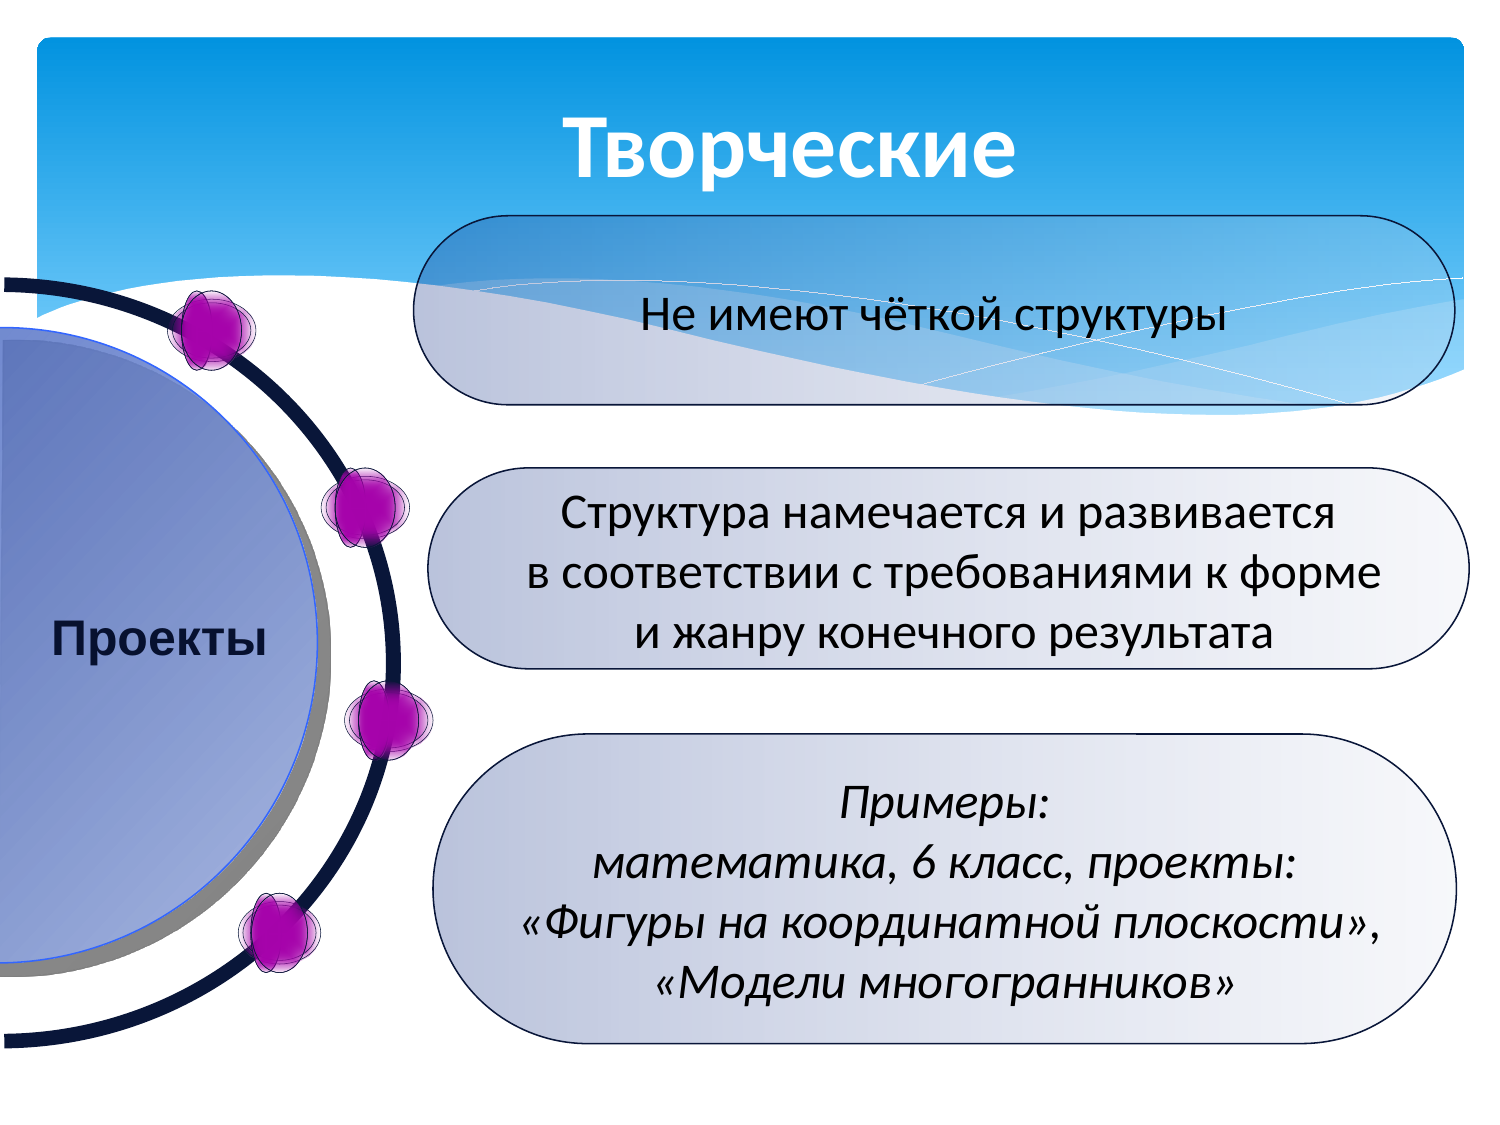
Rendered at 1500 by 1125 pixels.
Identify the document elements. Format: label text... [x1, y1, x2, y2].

text_box Творческие [181, 78, 1400, 313]
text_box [0, 278, 434, 1048]
text_box Примеры: математика, 6 класс, проекты: «Фигуры на координатной плоскости», «Модели многогранников» [439, 733, 1457, 1044]
text_box Структура намечается и развивается в соответствии с требованиями к форме и жанру конечного результата [439, 467, 1470, 669]
text_box Не имеют чёткой структуры [439, 224, 1455, 405]
